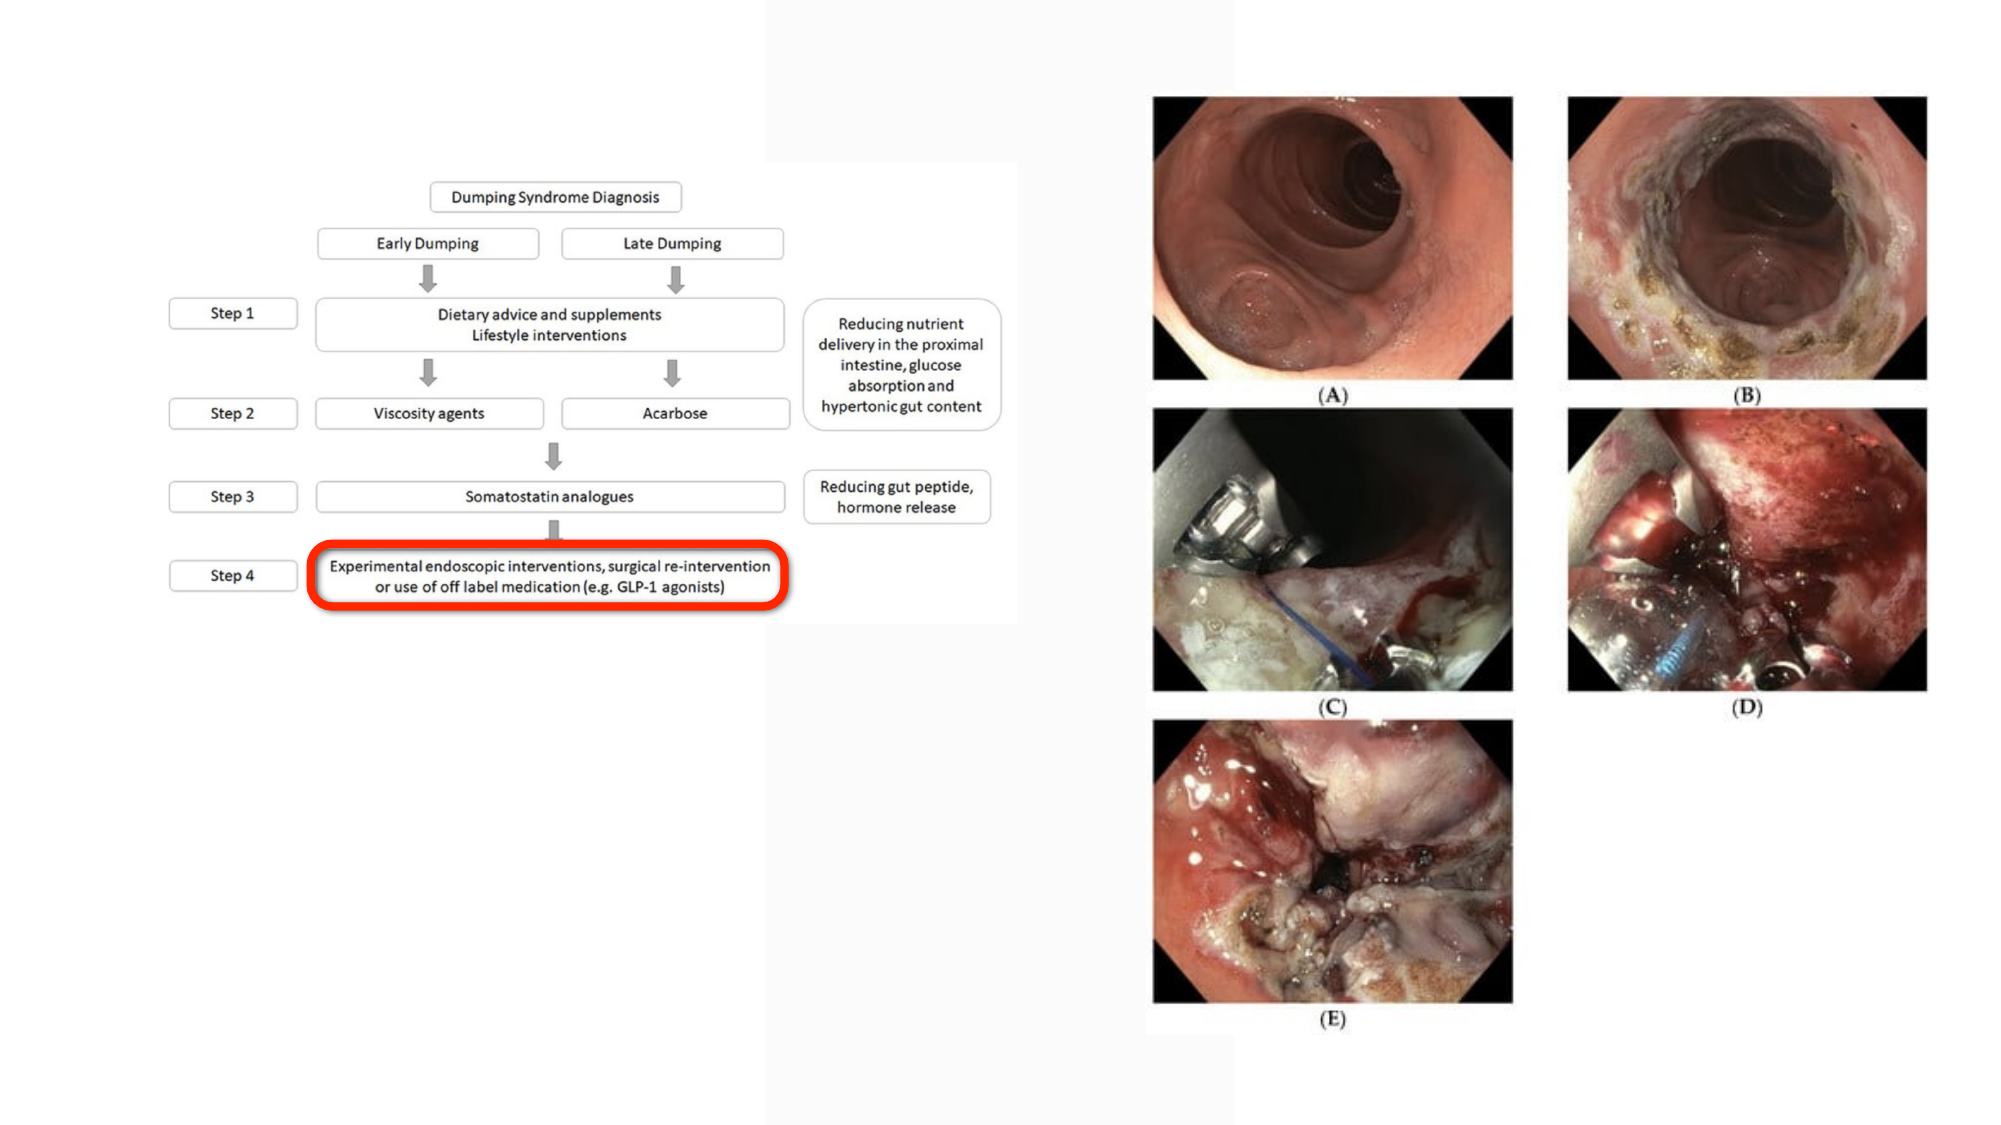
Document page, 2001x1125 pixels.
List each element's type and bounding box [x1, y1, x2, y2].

picture [1145, 90, 1936, 1035]
picture [153, 162, 1017, 625]
